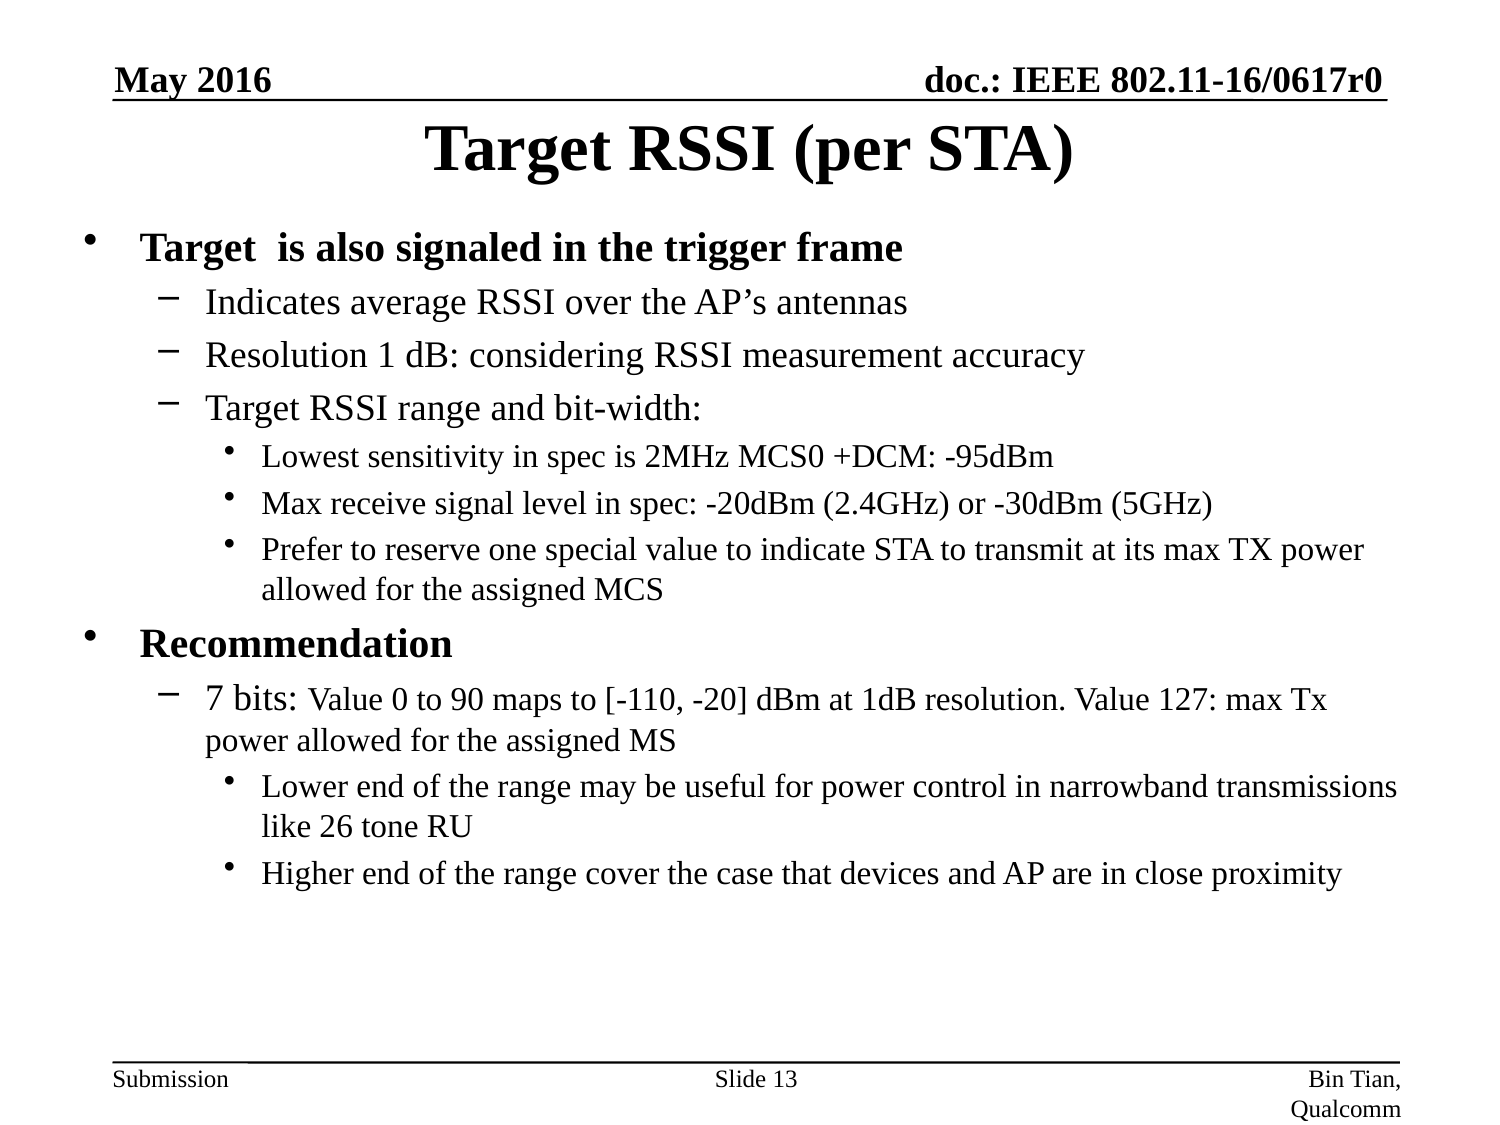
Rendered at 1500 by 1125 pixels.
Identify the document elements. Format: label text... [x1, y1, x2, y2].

title Target RSSI (per STA) [112, 112, 1388, 175]
slide_number Slide 13 [712, 1061, 800, 1093]
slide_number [114, 54, 274, 101]
footer Bin Tian, Qualcomm [1288, 1061, 1402, 1093]
